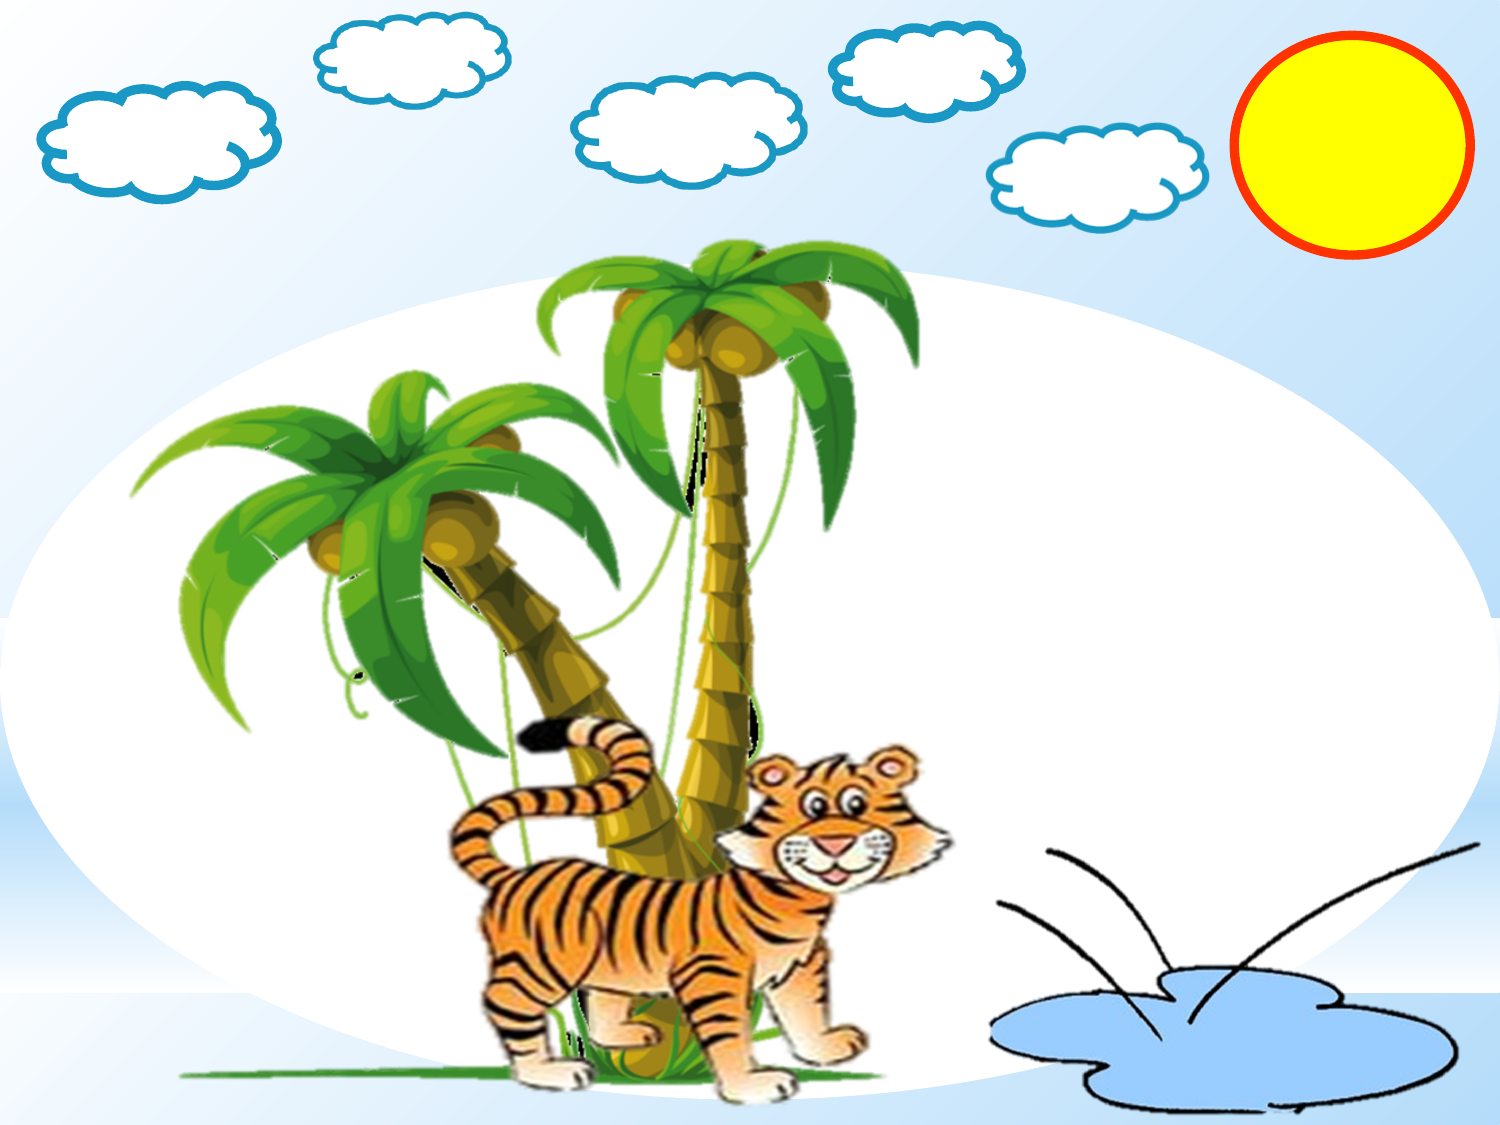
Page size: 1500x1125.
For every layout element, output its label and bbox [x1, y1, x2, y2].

picture [123, 71, 1500, 1125]
picture [312, 10, 512, 110]
picture [985, 122, 1210, 234]
text_box [832, 25, 1022, 119]
text_box [1234, 35, 1471, 256]
text_box [40, 85, 278, 193]
